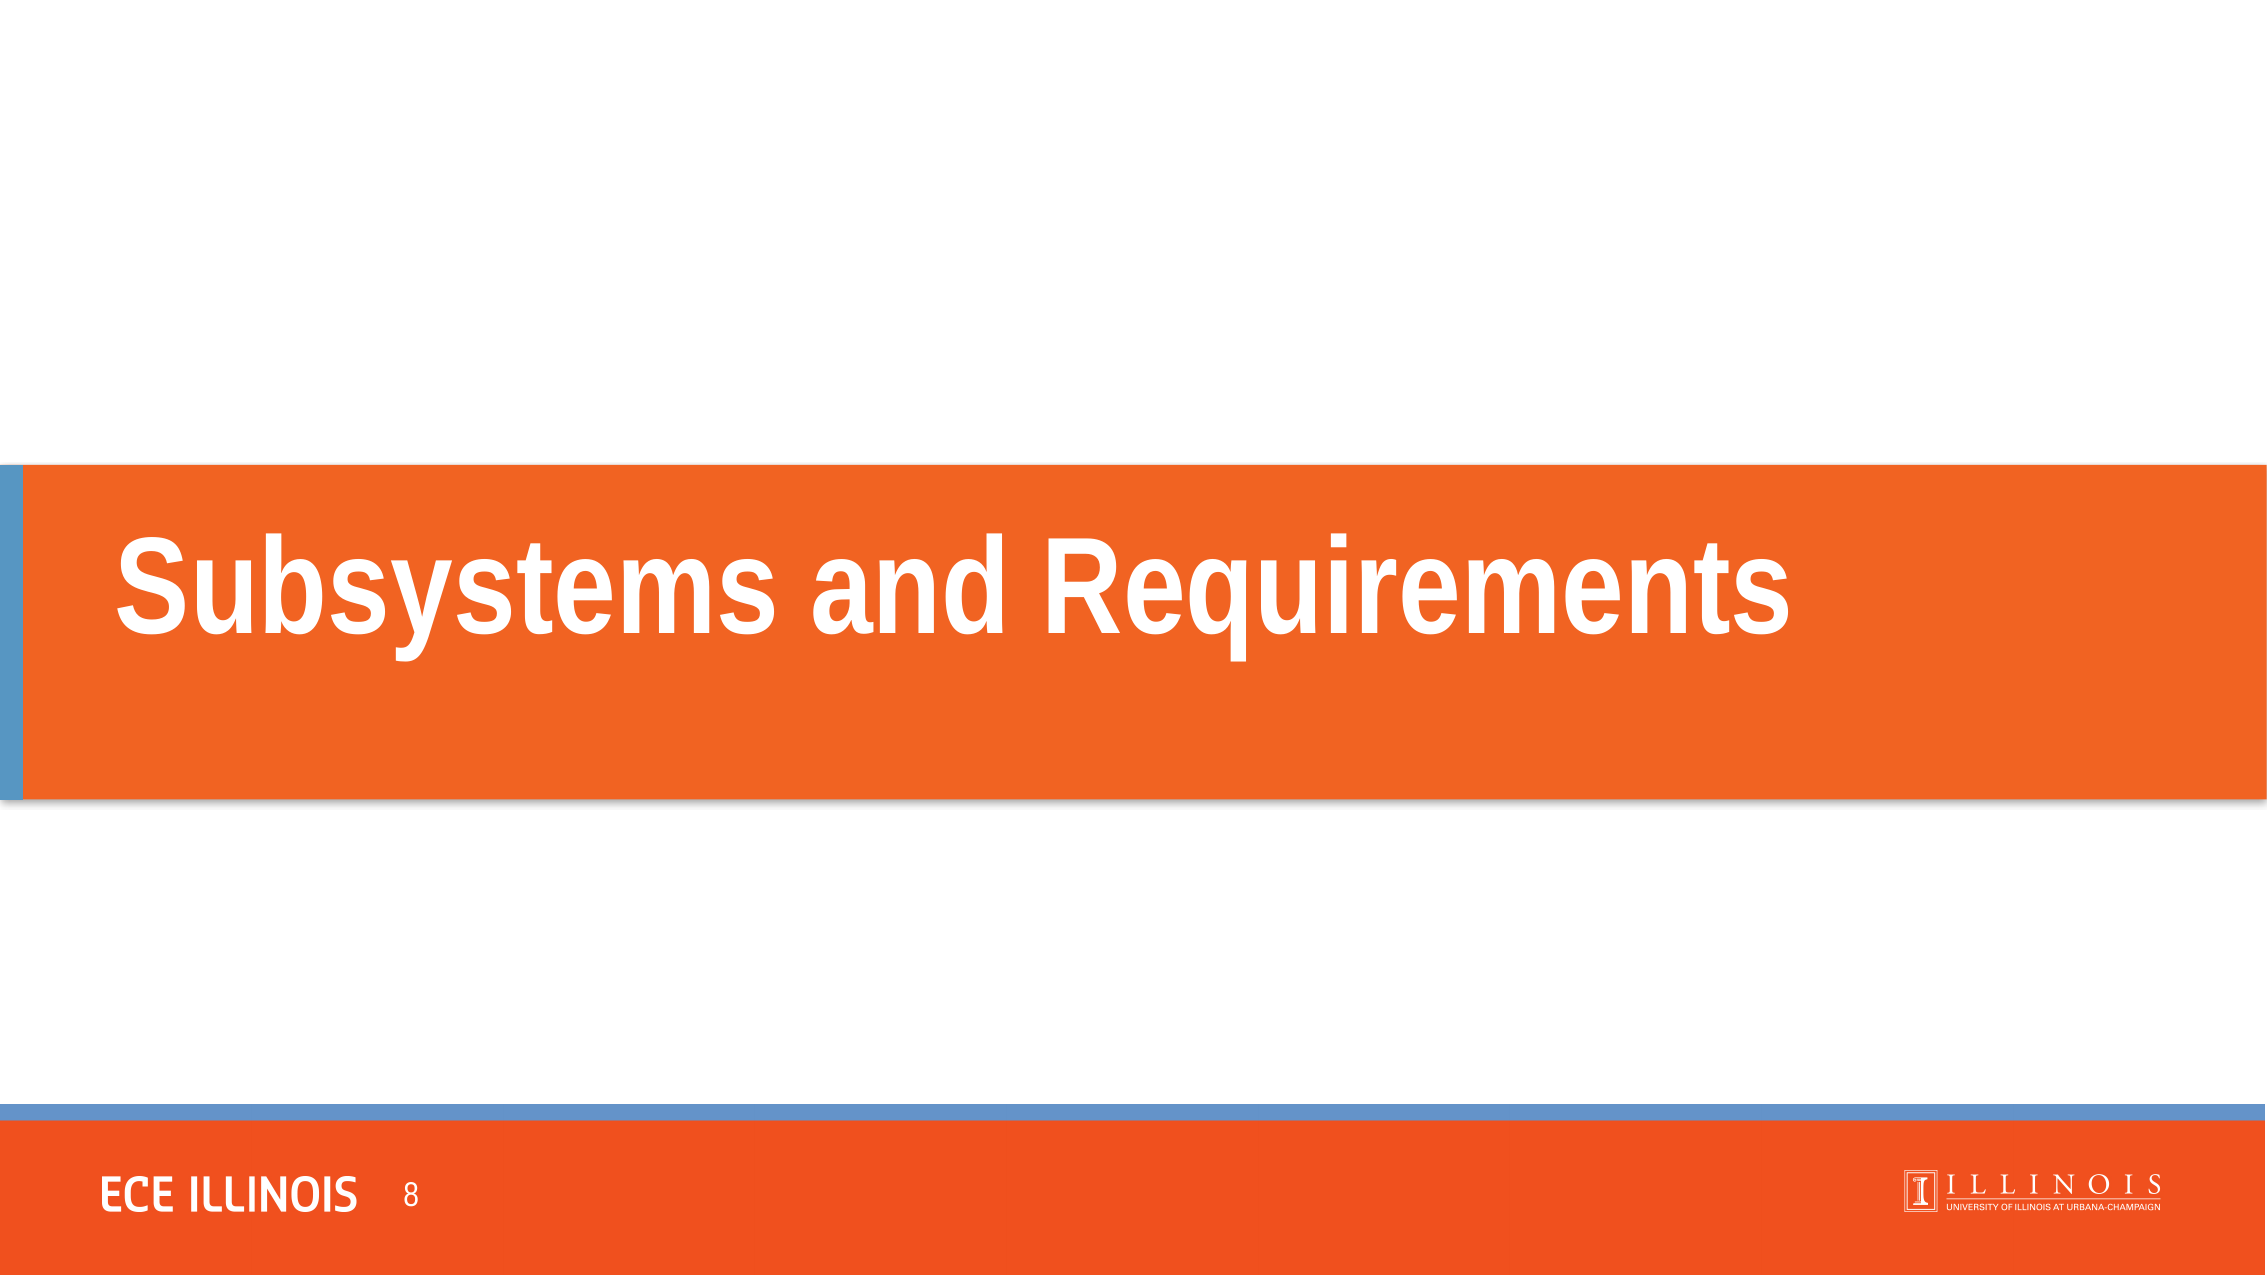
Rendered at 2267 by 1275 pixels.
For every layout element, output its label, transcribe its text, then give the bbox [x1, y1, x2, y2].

picture [0, 1104, 2265, 1275]
list Subsystems and Requirements [100, 488, 2173, 592]
